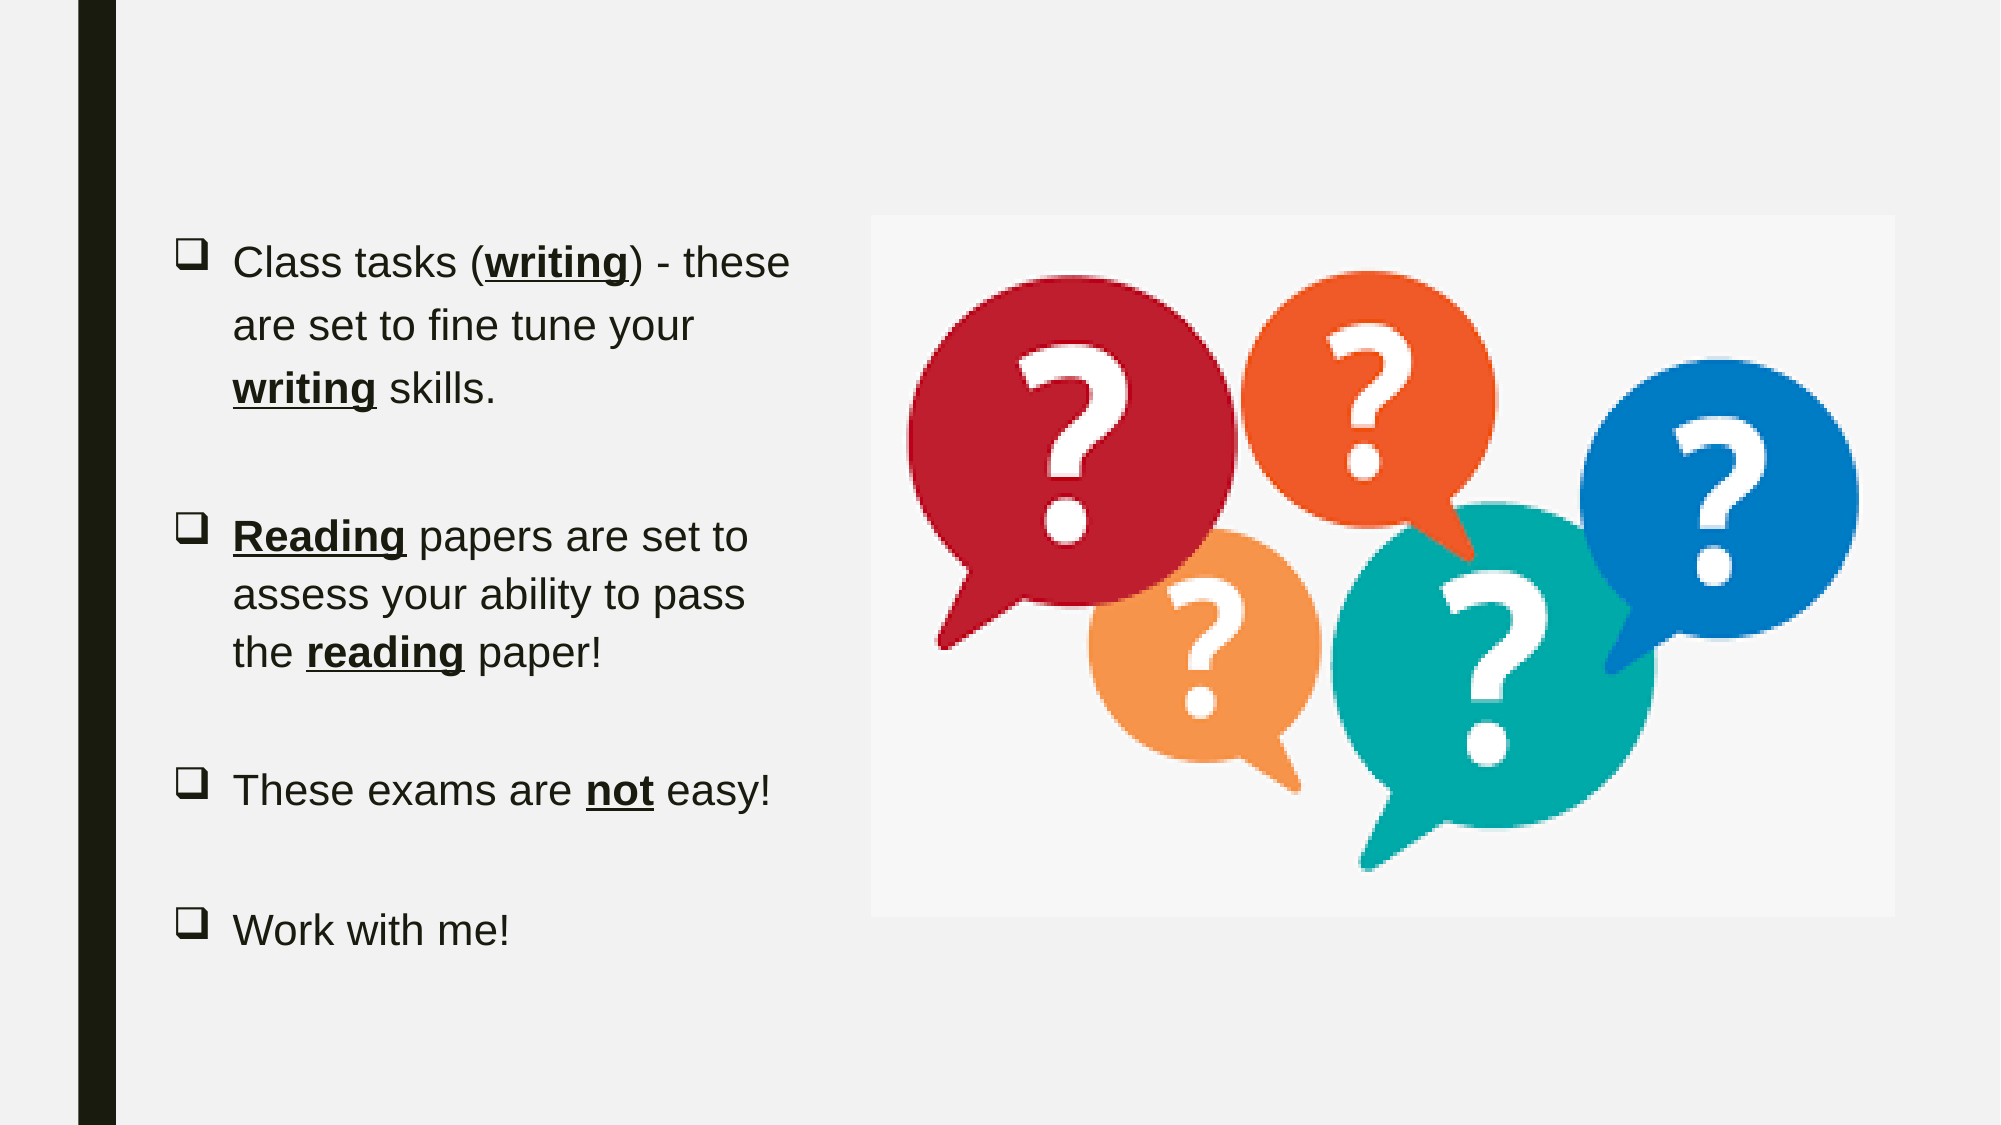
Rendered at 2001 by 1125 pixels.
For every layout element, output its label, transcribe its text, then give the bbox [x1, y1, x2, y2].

list Class tasks (writing) - these are set to fine tune your writing skills. Reading papers are set to assess your ability to pass the reading paper! These exams are not easy! Work with me! [157, 215, 829, 963]
picture [871, 215, 1895, 917]
